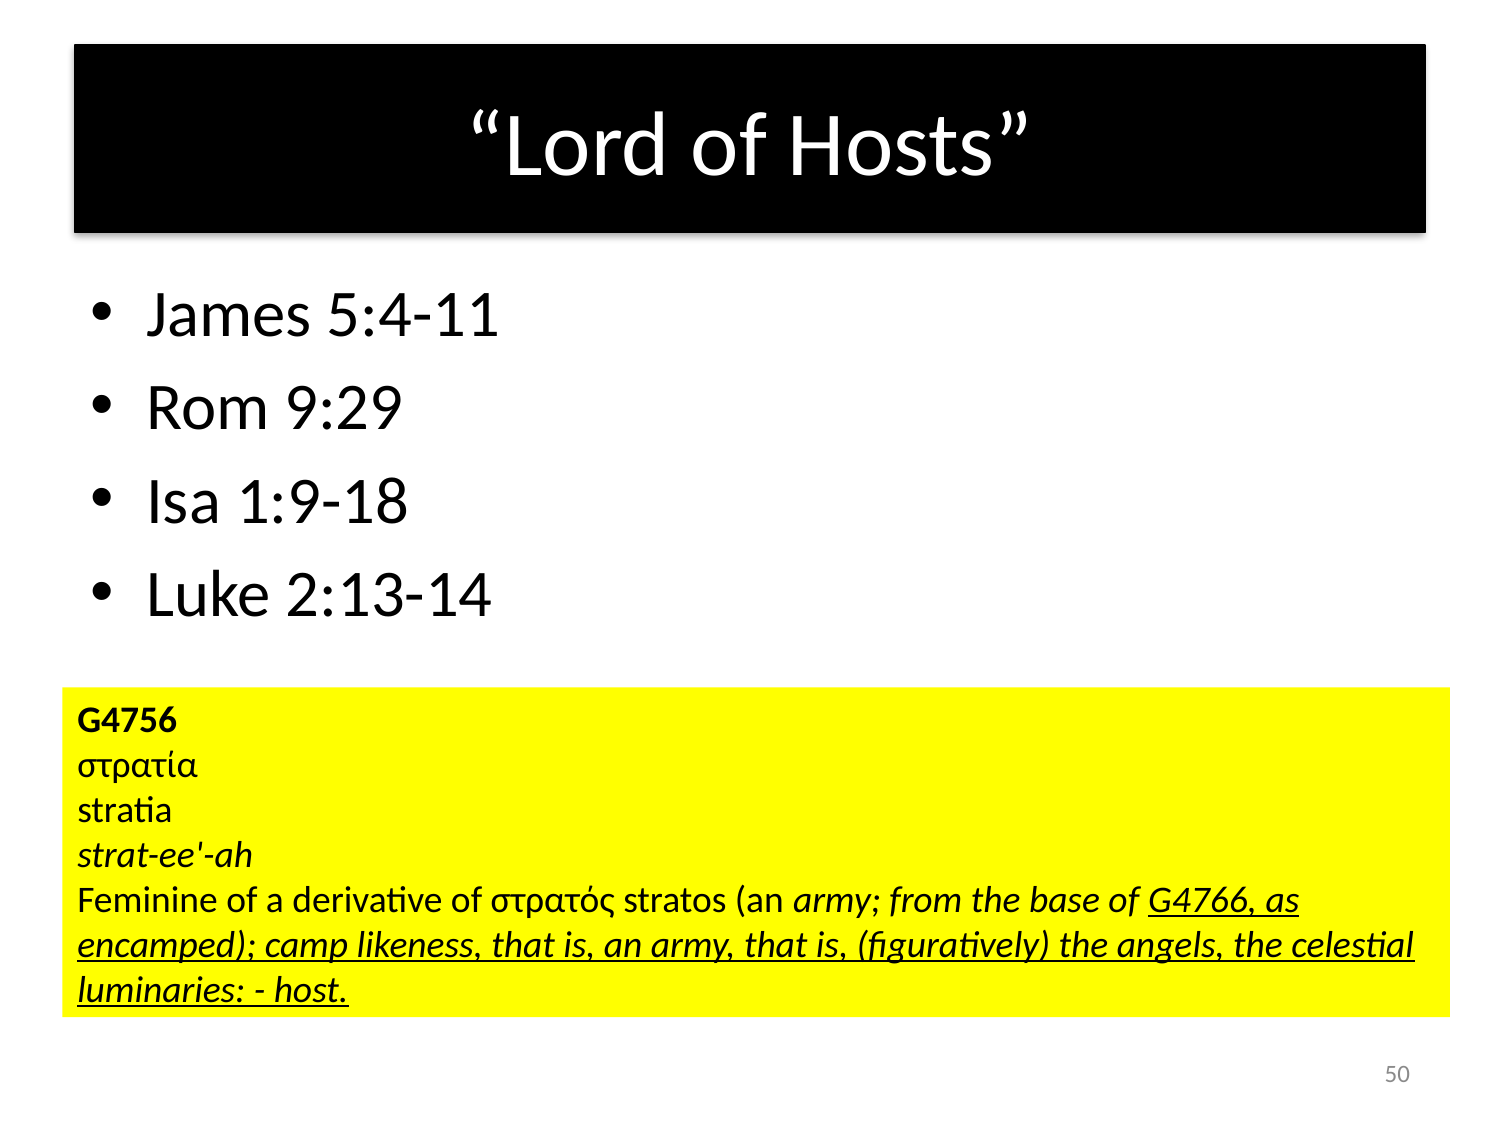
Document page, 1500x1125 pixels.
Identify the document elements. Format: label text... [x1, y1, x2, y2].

text_box G4756 στρατία stratia strat-ee'-ah Feminine of a derivative of στρατός stratos (an army; from the base of G4766, as encamped); camp likeness, that is, an army, that is, (figuratively) the angels, the celestial luminaries: - host. [62, 687, 1450, 1018]
slide_number 50 [1074, 1042, 1425, 1103]
title “Lord of Hosts” [74, 44, 1426, 233]
list James 5:4-11 Rom 9:29 Isa 1:9-18 Luke 2:13-14 [75, 262, 1425, 687]
